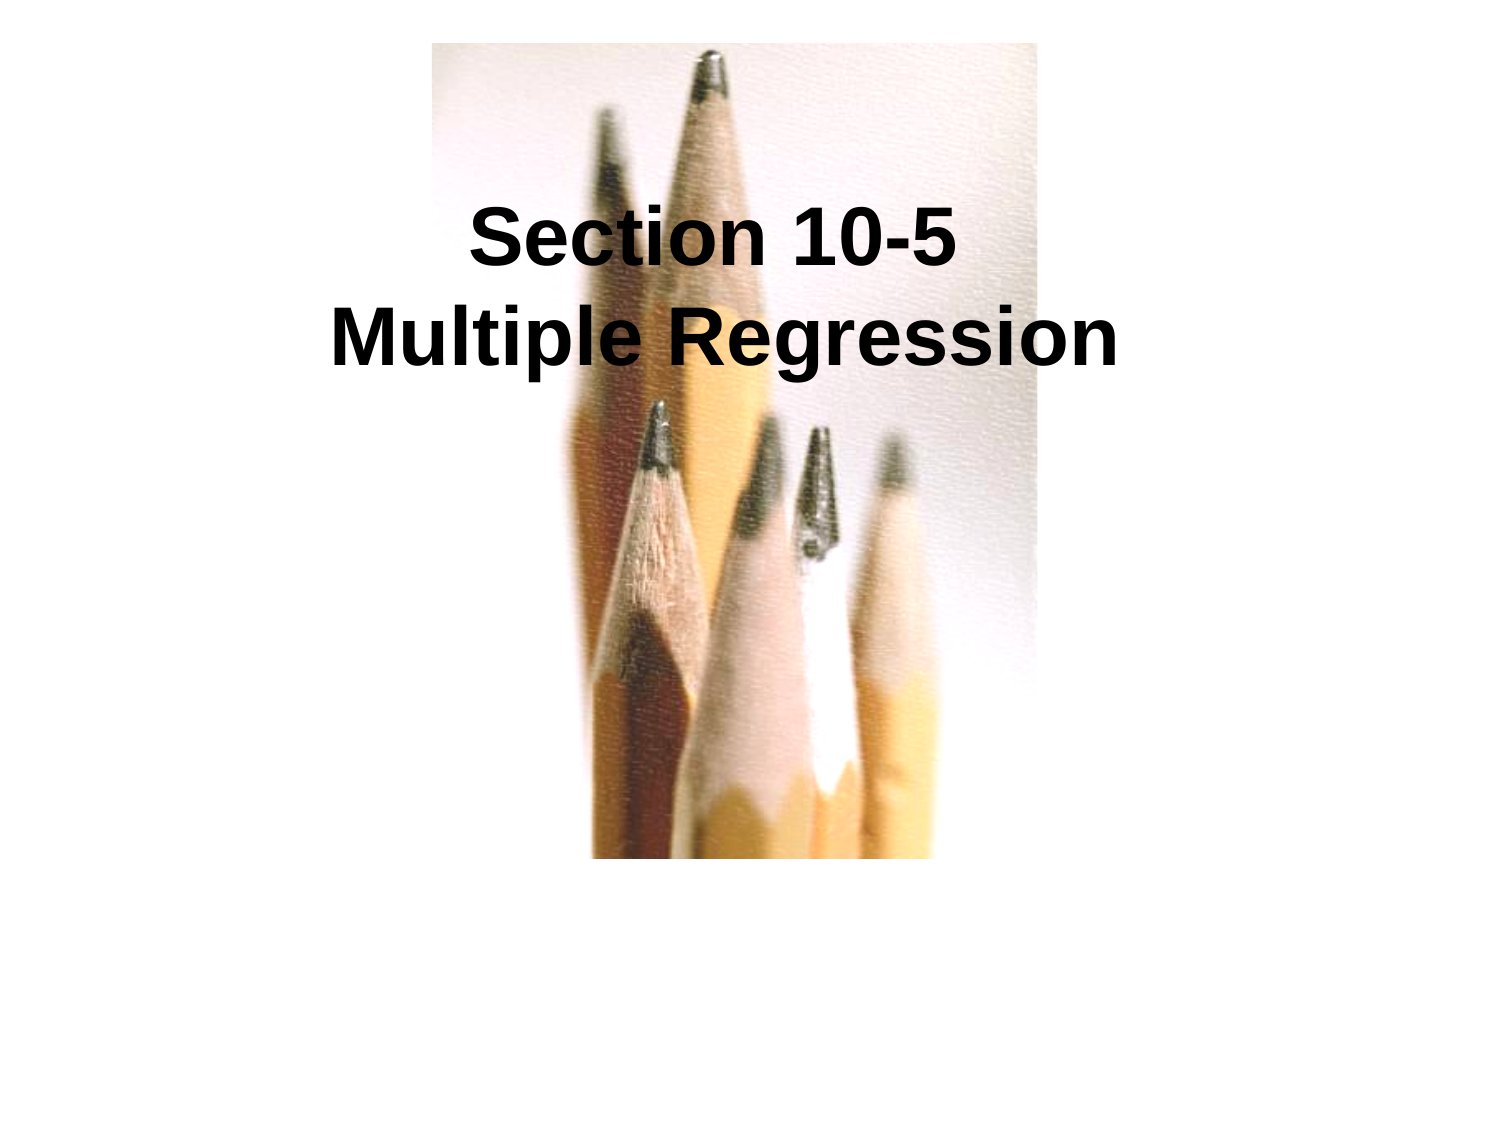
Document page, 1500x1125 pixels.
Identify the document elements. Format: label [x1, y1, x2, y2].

text_box [0, 0, 1500, 1125]
